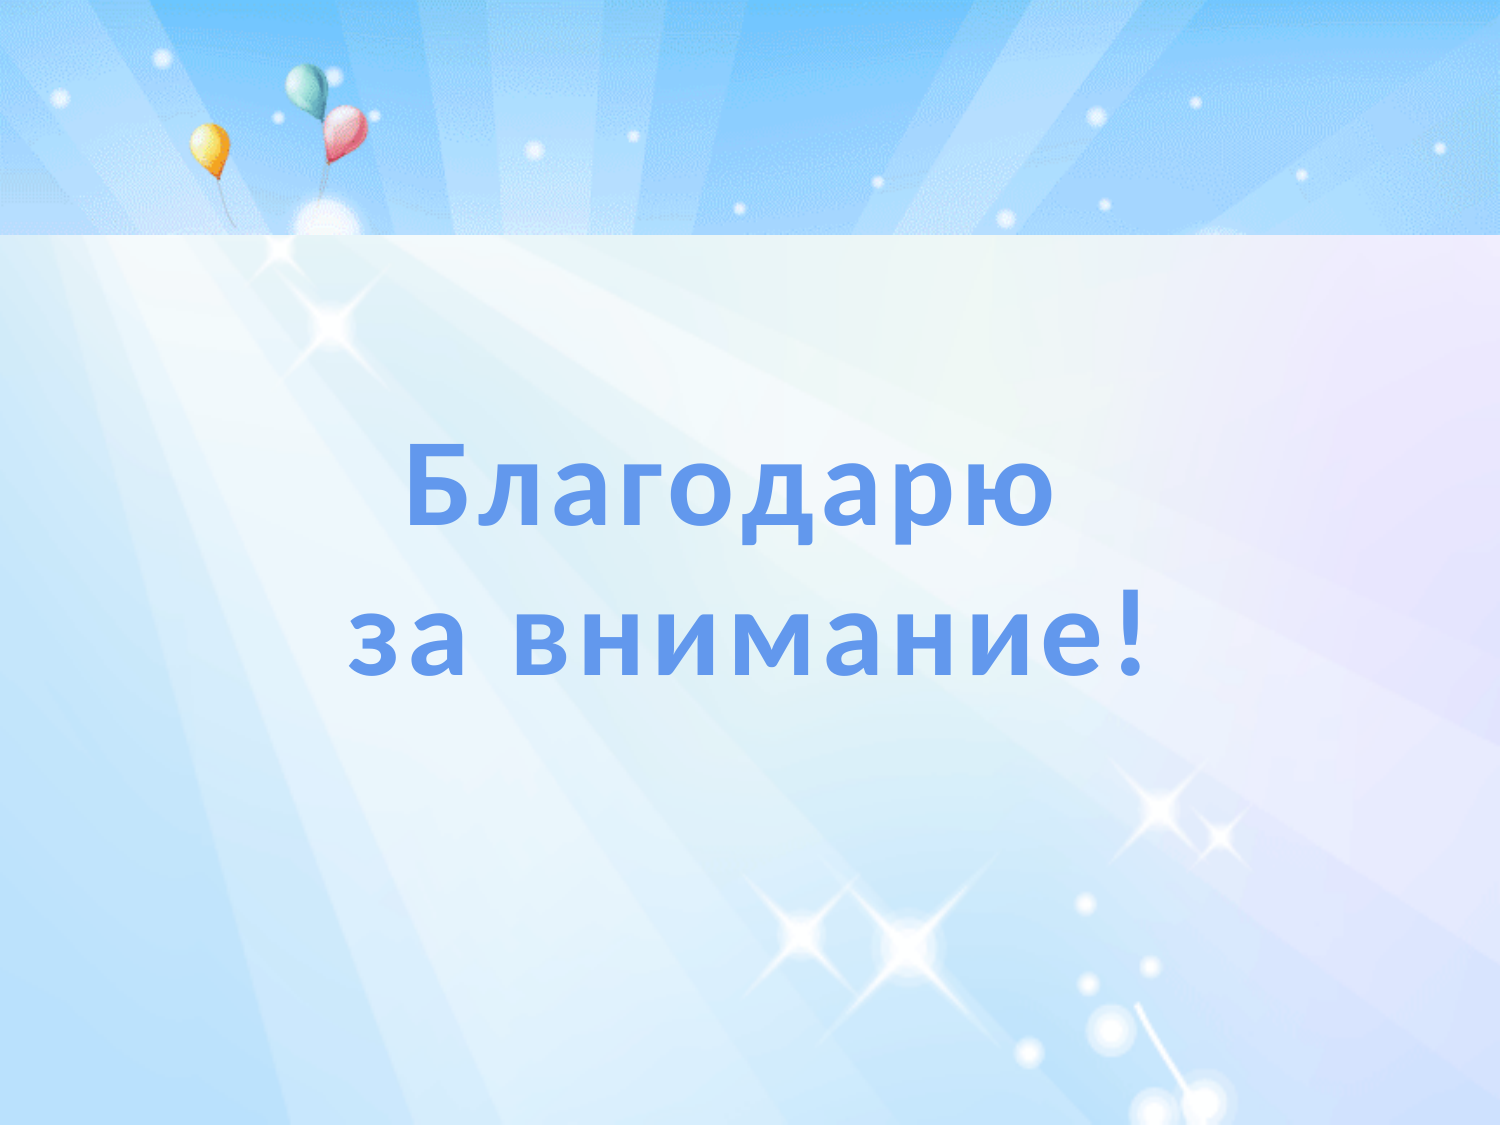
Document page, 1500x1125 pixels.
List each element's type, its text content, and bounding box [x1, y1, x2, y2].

title Благодарю за внимание! [75, 278, 1425, 823]
picture [0, 0, 1500, 1125]
